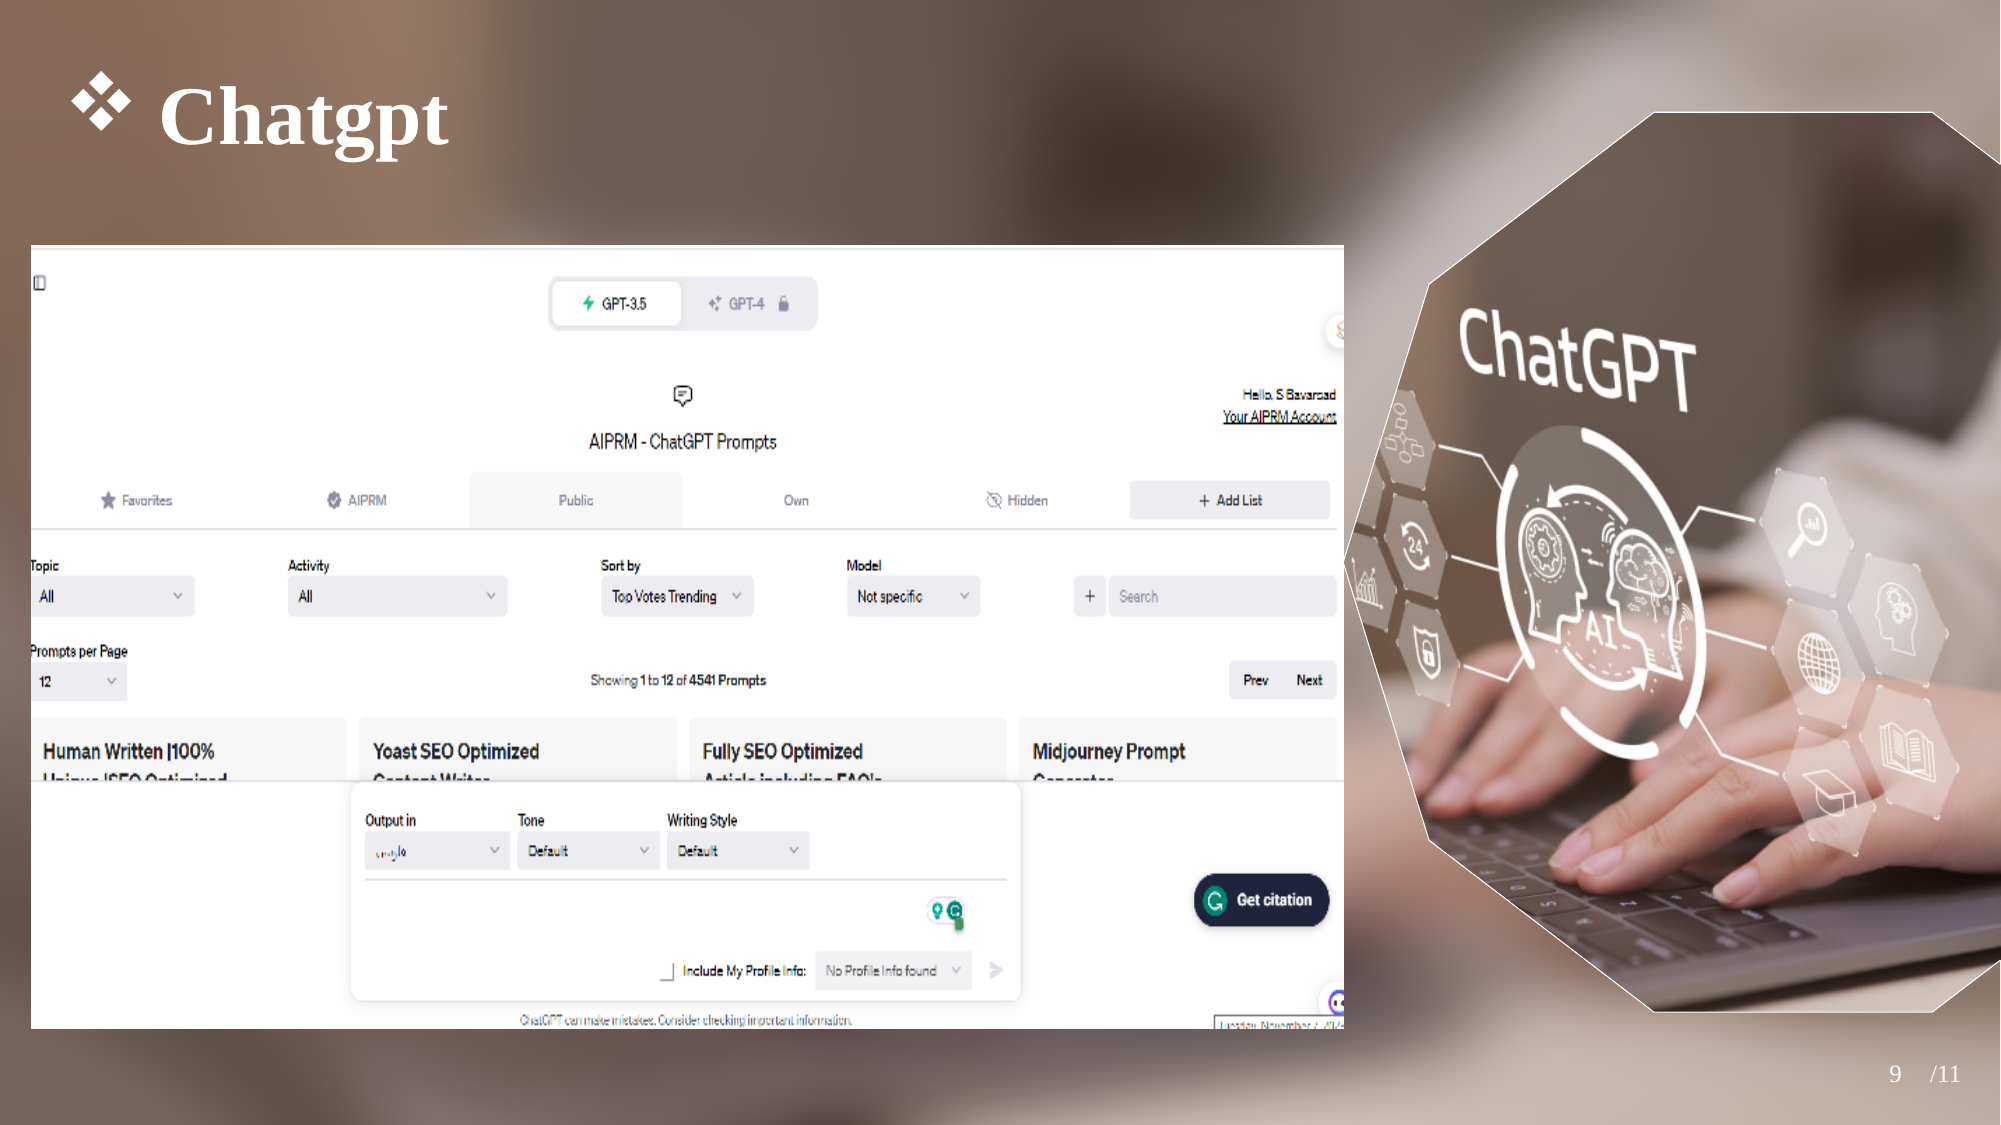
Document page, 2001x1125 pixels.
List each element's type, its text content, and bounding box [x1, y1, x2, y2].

slide_number 9 [1499, 1042, 1917, 1103]
picture [0, 0, 2001, 1125]
text_box [1344, 111, 2000, 1014]
text_box Chatgpt [49, 54, 1175, 169]
